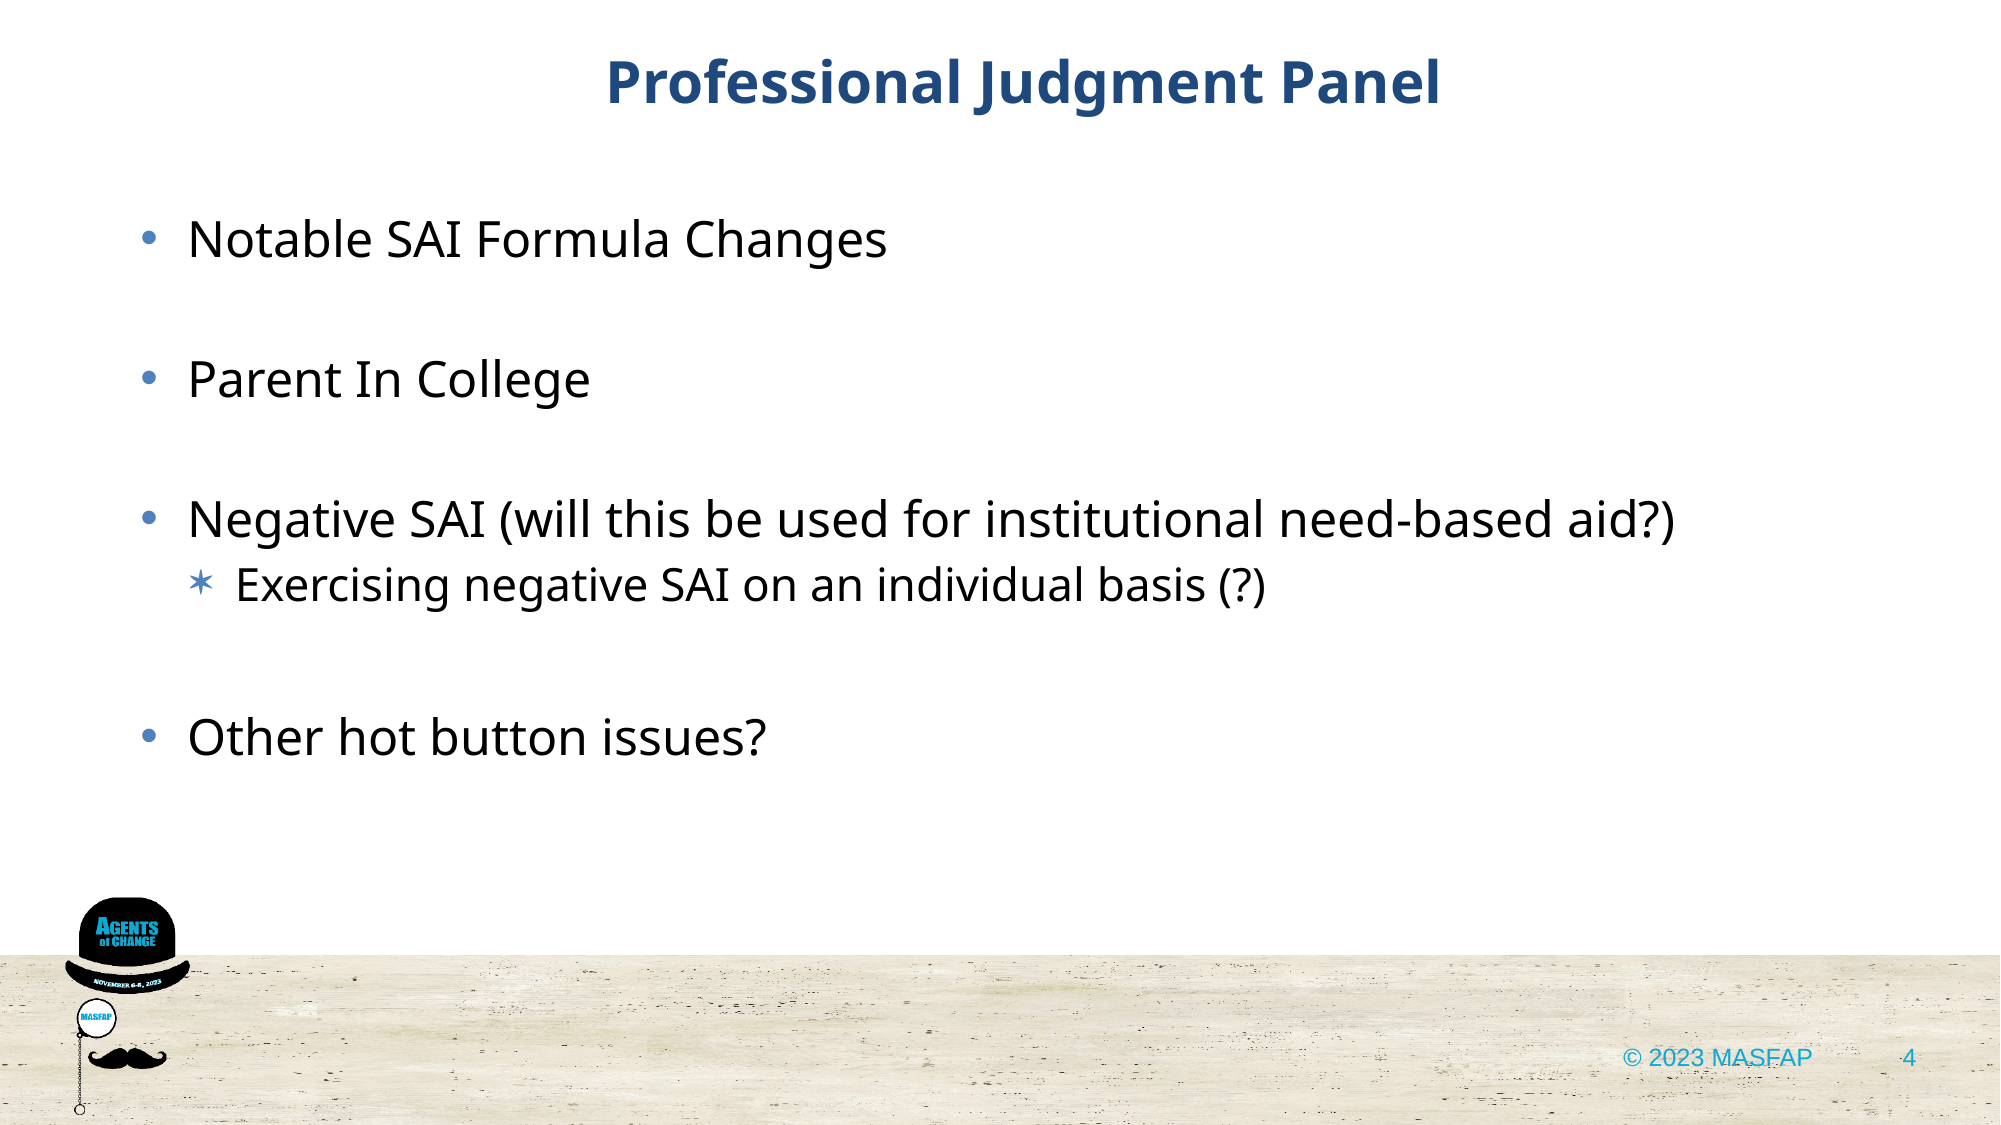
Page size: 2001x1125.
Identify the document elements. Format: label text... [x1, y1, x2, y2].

picture [0, 891, 2000, 1125]
list Professional Judgment Panel [125, 37, 1923, 145]
slide_number 4 [1862, 1026, 1932, 1087]
list Notable SAI Formula Changes Parent In College Negative SAI (will this be used for institutional need-based aid?) Exercising negative SAI on an individual basis (?) Other hot button issues? [125, 199, 1923, 863]
footer © 2023 MASFAP [1608, 1026, 1839, 1087]
